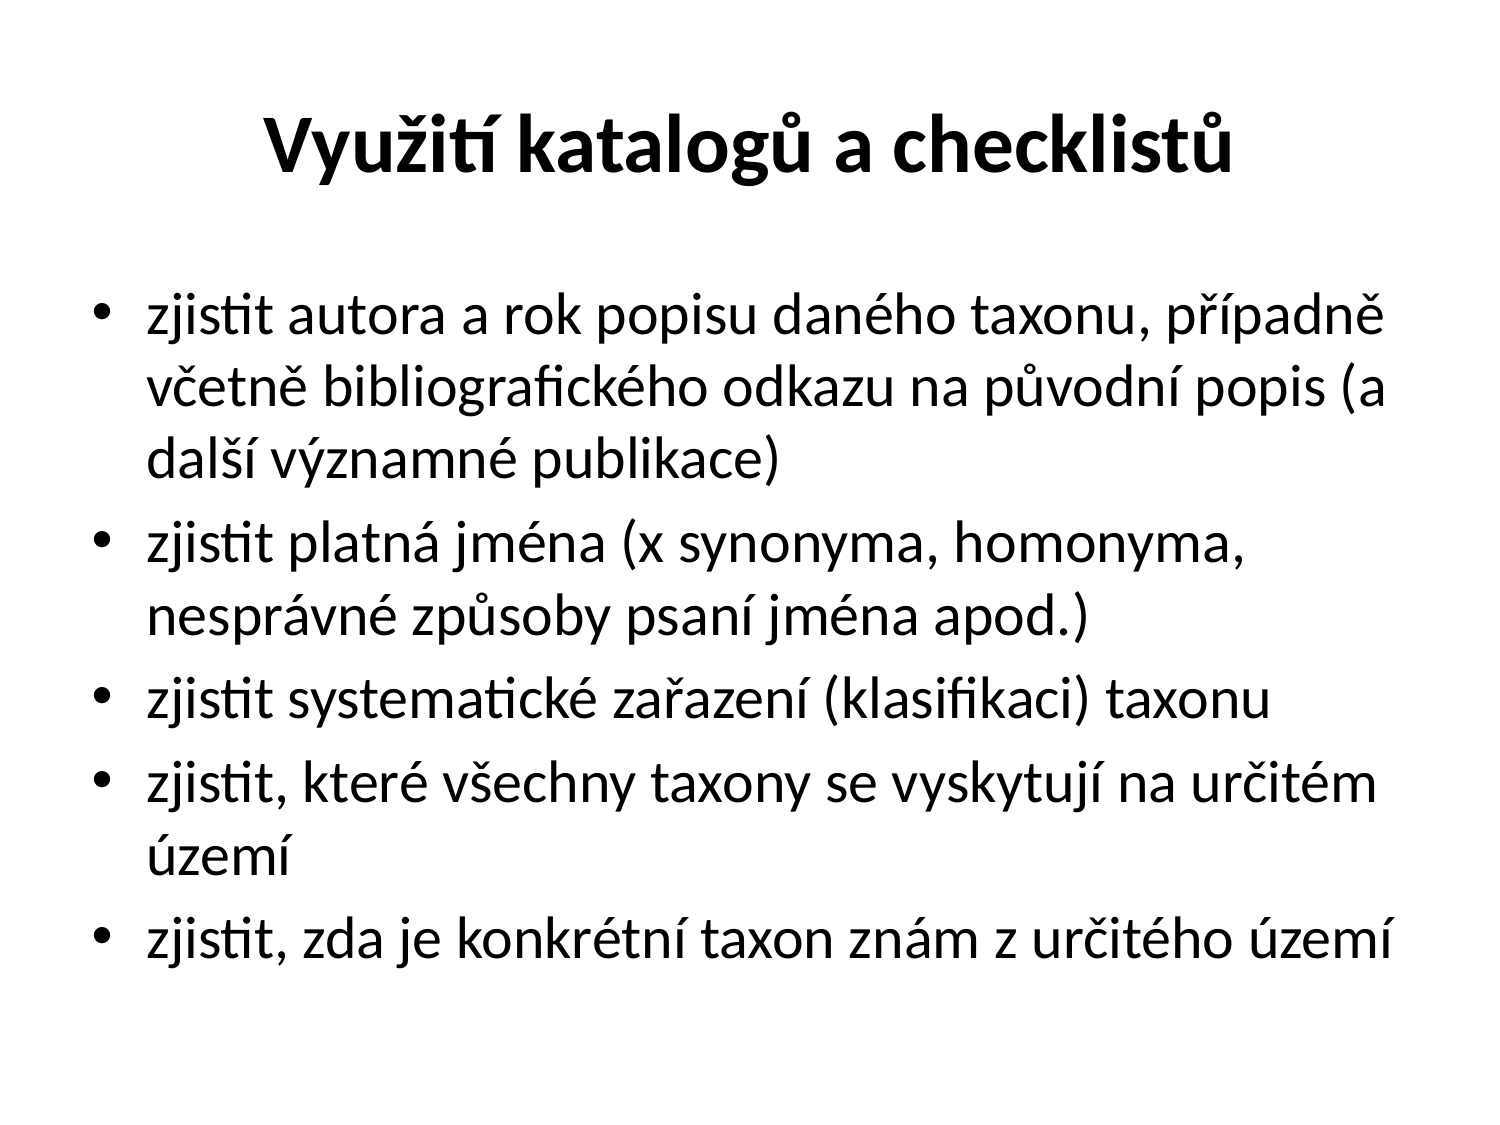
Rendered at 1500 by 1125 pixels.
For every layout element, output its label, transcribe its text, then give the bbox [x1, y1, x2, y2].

title Využití katalogů a checklistů [75, 45, 1425, 233]
list zjistit autora a rok popisu daného taxonu, případně včetně bibliografického odkazu na původní popis (a další významné publikace) zjistit platná jména (x synonyma, homonyma, nesprávné způsoby psaní jména apod.) zjistit systematické zařazení (klasifikaci) taxonu zjistit, které všechny taxony se vyskytují na určitém území zjistit, zda je konkrétní taxon znám z určitého území [76, 267, 1427, 1010]
